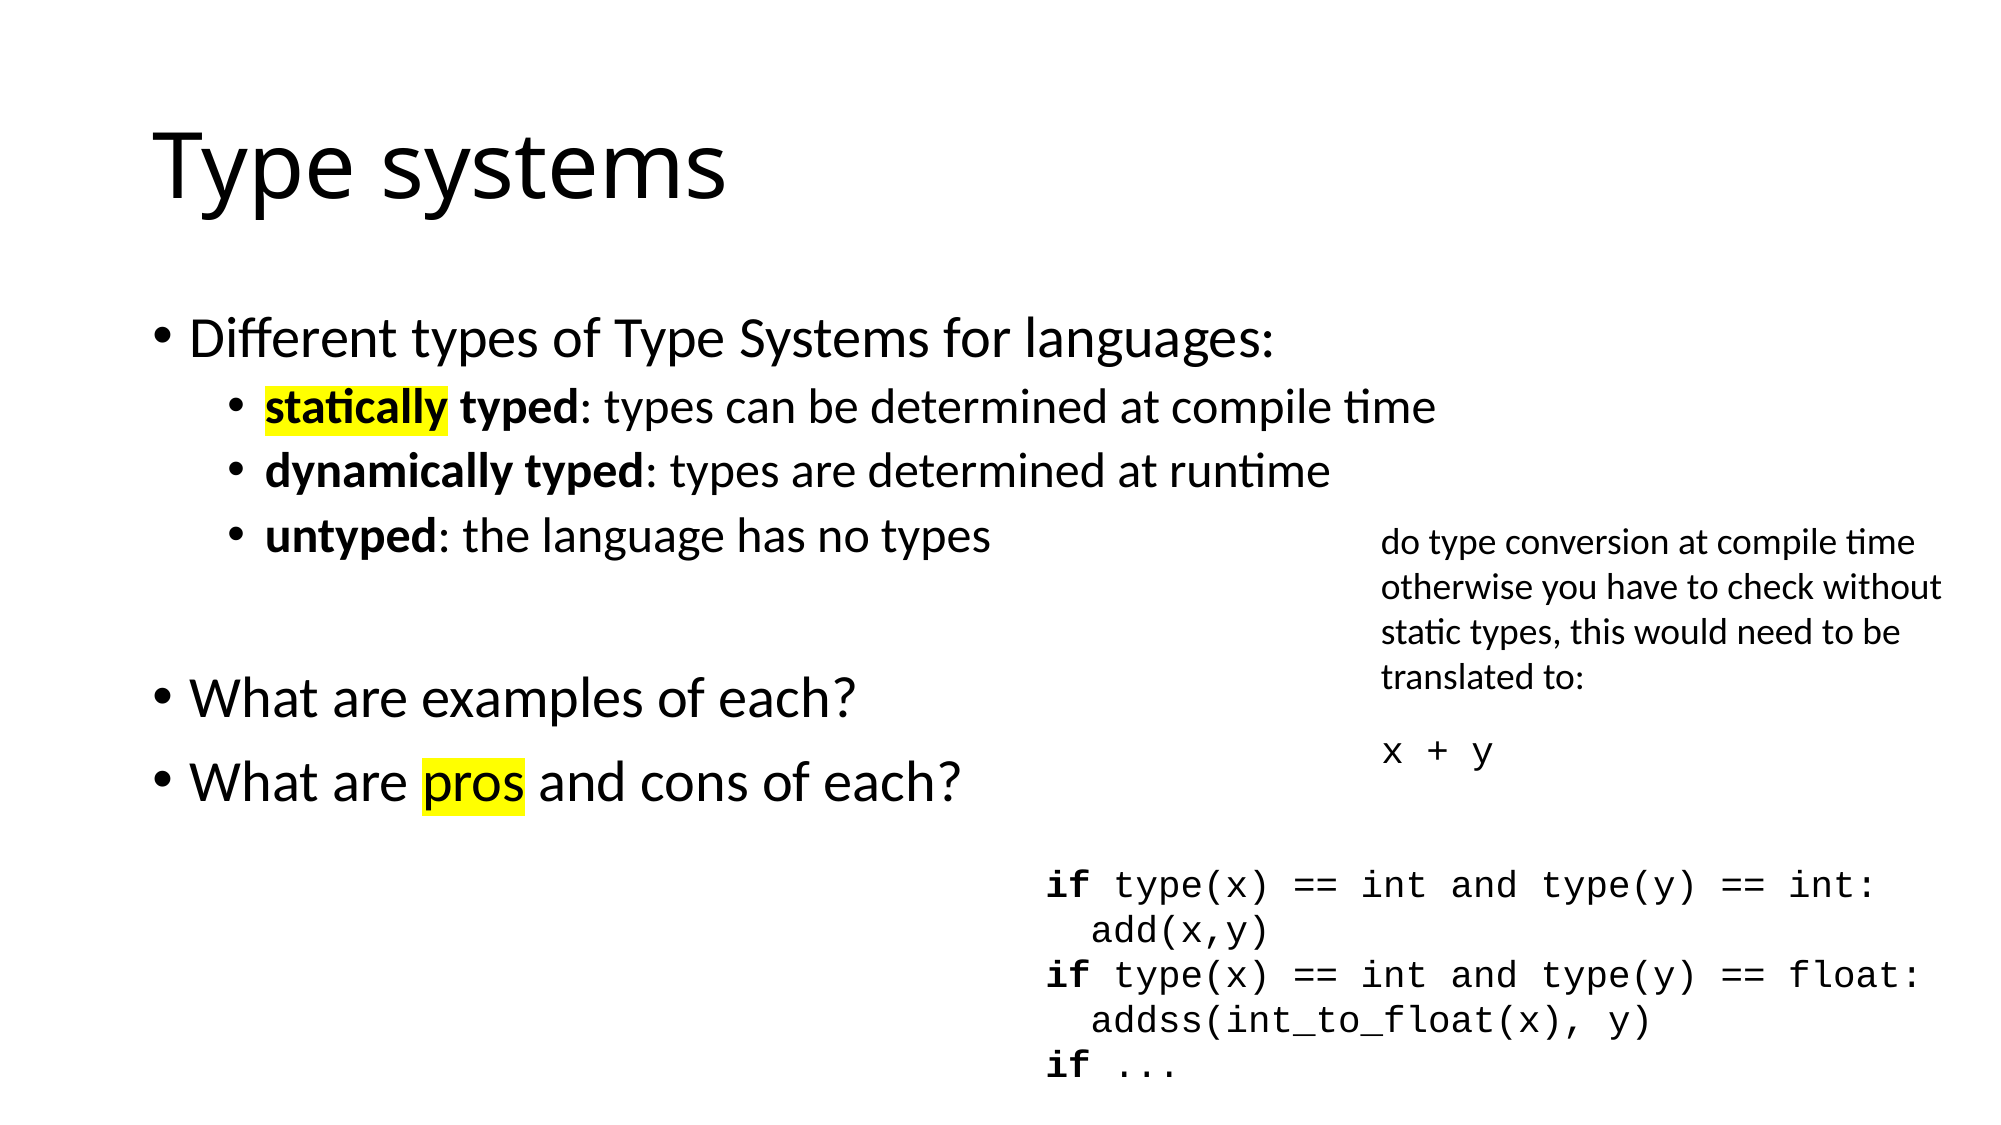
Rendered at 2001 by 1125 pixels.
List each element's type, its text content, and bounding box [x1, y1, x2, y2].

text_box if type(x) == int and type(y) == int: add(x,y) if type(x) == int and type(y) == float: addss(int_to_float(x), y) if ... [1030, 852, 1939, 1093]
text_box x + y [1366, 718, 1509, 779]
text_box do type conversion at compile time otherwise you have to check without static types, this would need to be translated to: [1366, 509, 2000, 705]
list Different types of Type Systems for languages: statically typed: types can be determined at compile time dynamically typed: types are determined at runtime untyped: the language has no types What are examples of each? What are pros and cons of each? [137, 299, 1468, 1033]
title Type systems [137, 59, 1863, 278]
